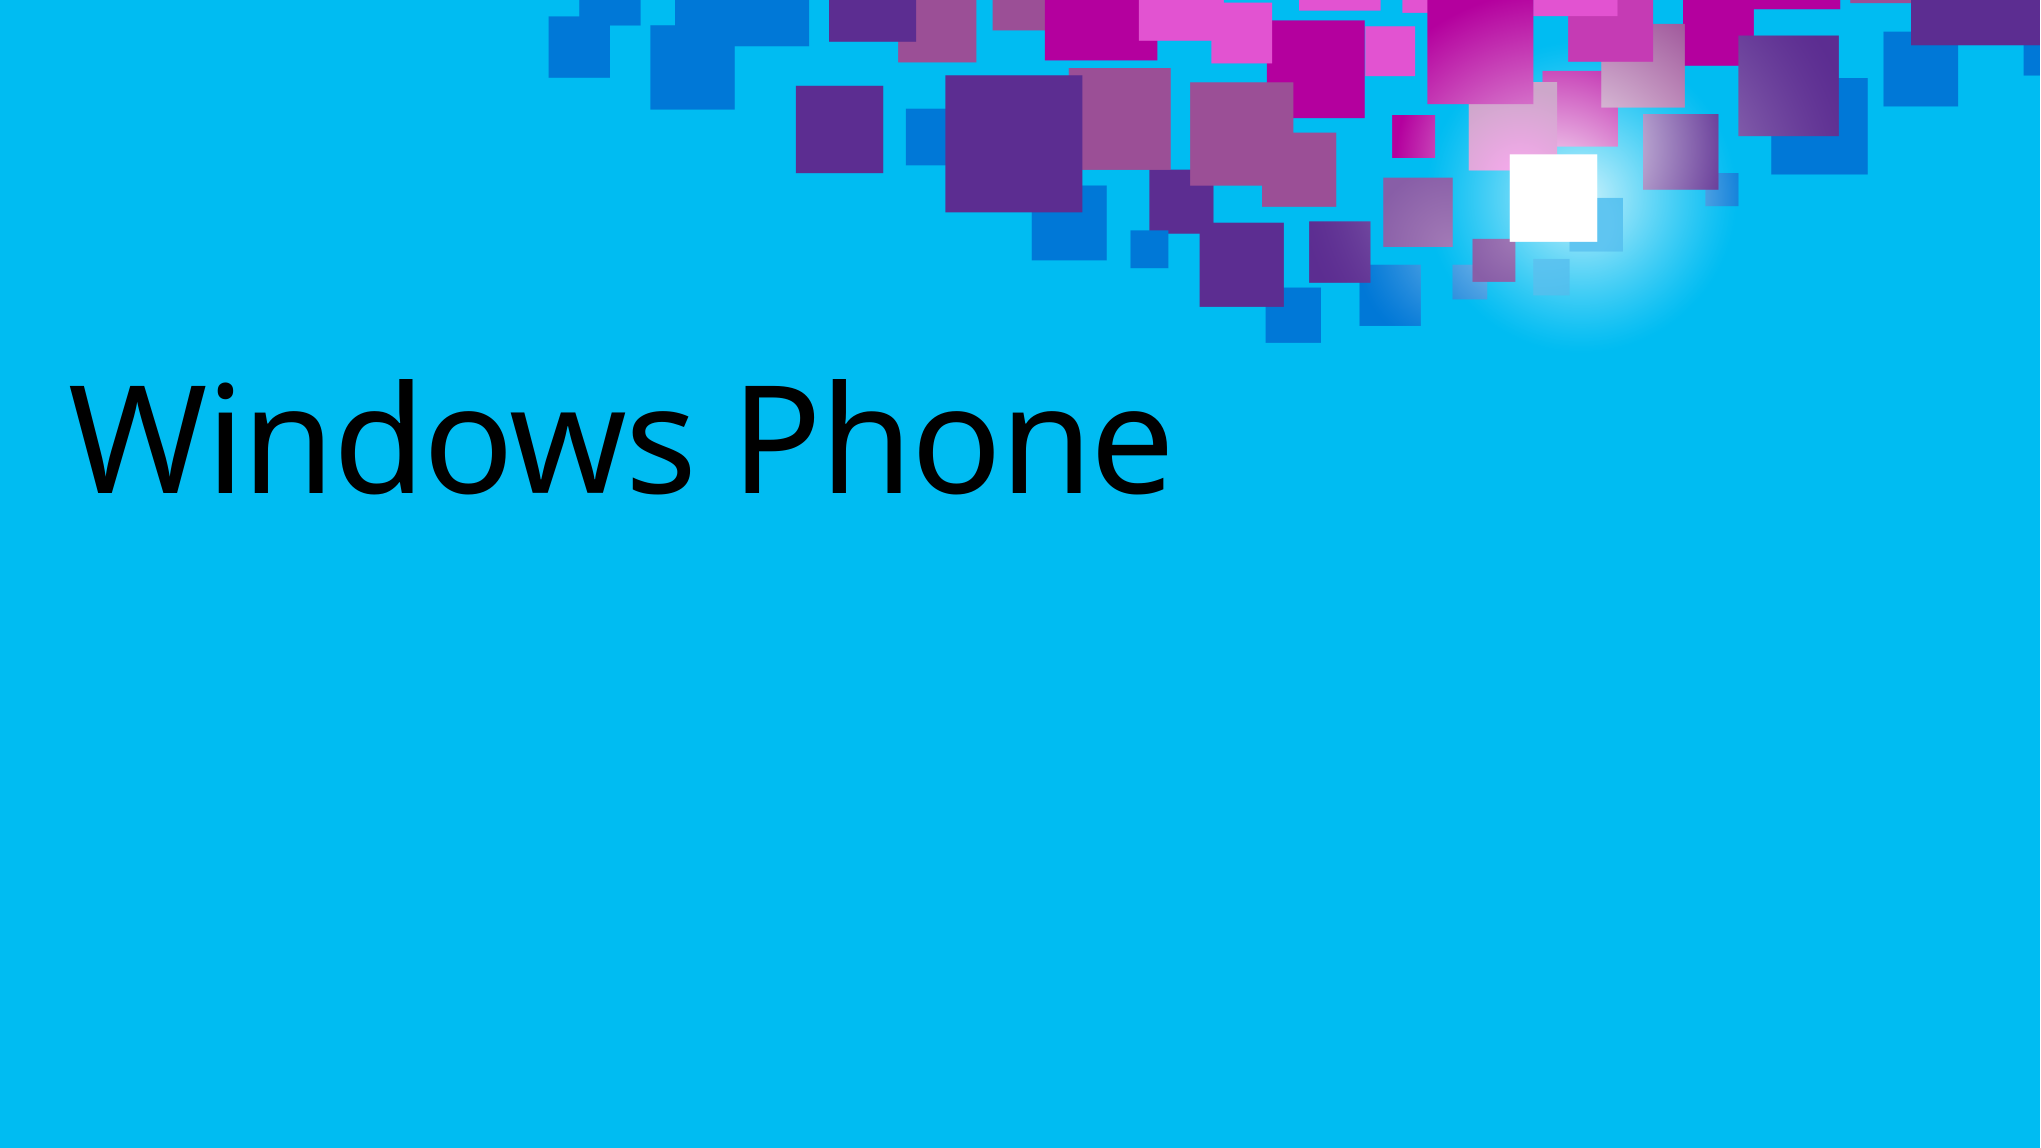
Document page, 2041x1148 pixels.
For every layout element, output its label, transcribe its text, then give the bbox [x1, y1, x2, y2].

picture [1851, 0, 2040, 105]
picture [830, 0, 976, 62]
picture [907, 0, 1415, 342]
title Windows Phone [45, 348, 1996, 543]
picture [1384, 0, 1867, 331]
picture [550, 0, 640, 77]
picture [1310, 222, 1420, 325]
picture [651, 0, 808, 108]
picture [1393, 116, 1435, 157]
picture [797, 86, 883, 172]
picture [1300, 0, 1380, 10]
